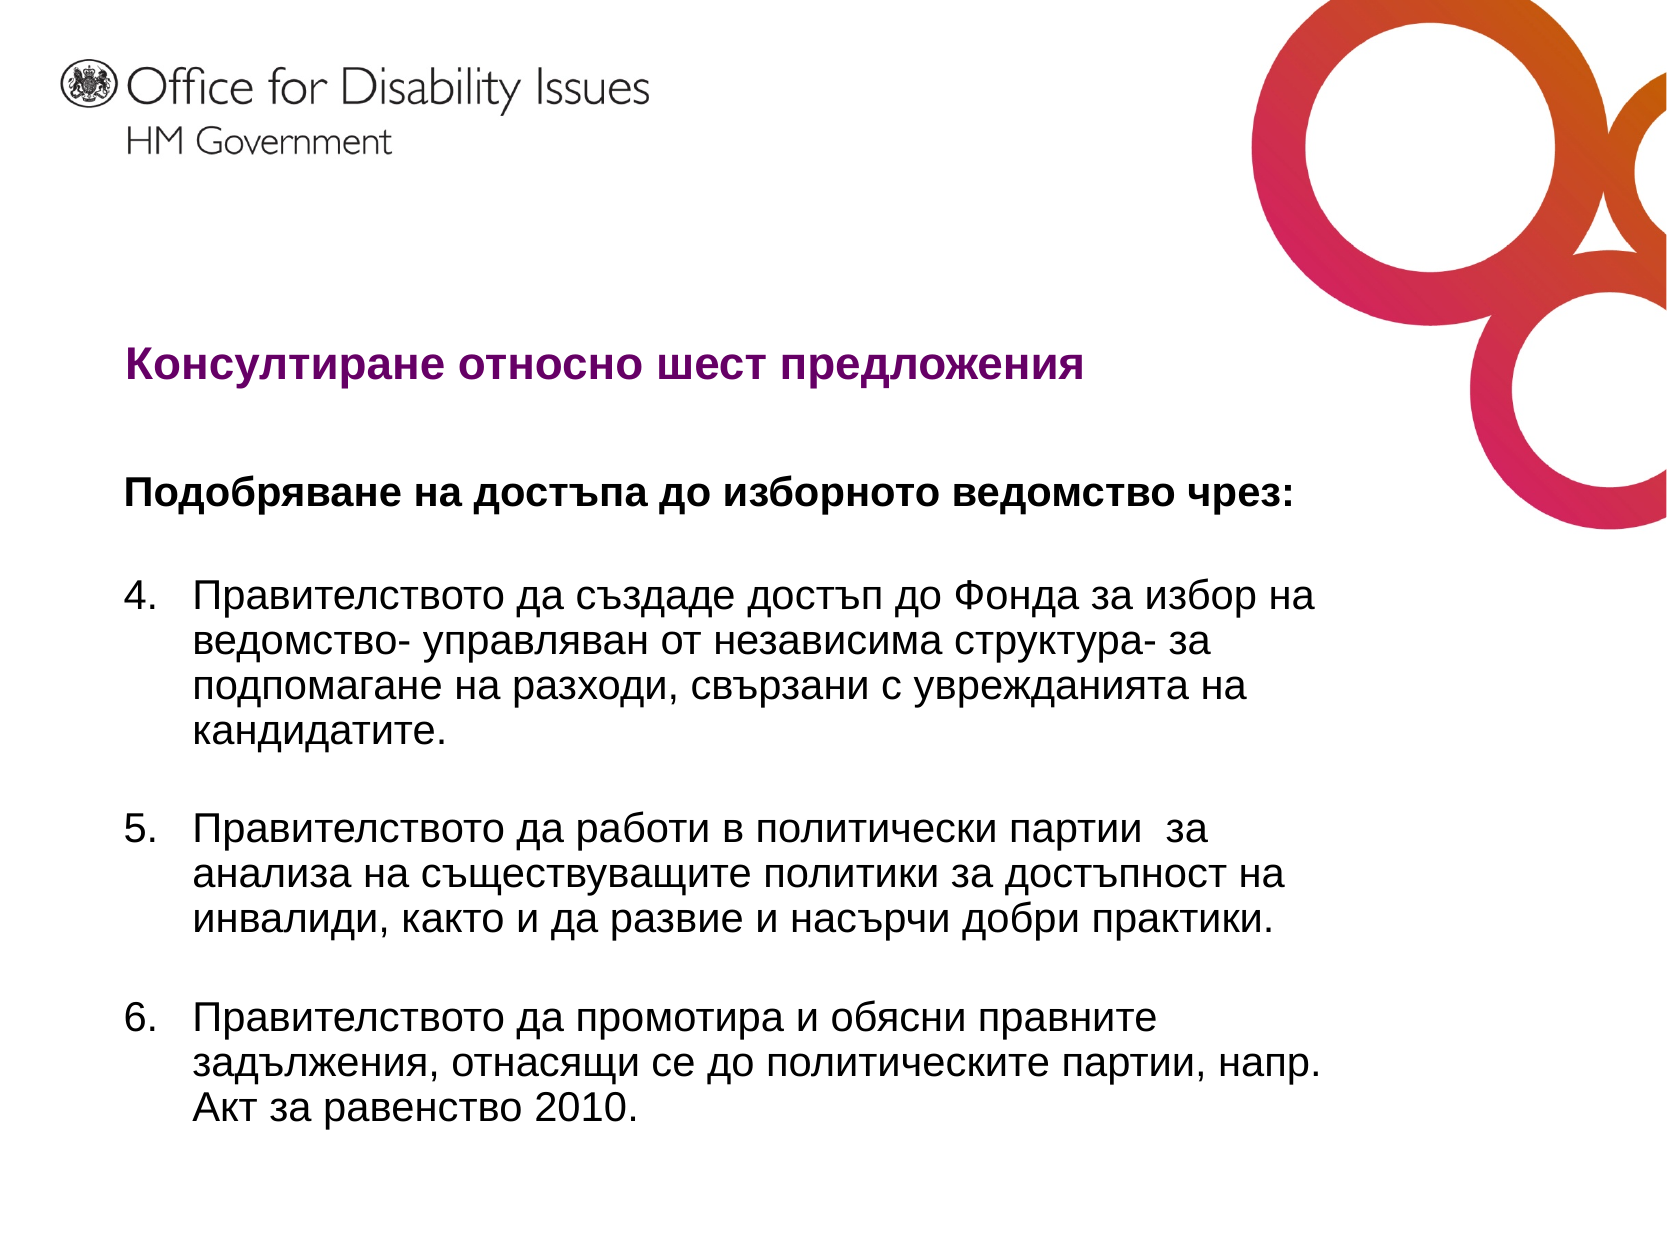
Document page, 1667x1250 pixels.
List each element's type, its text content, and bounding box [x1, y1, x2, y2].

title Консултиране относно шест предложения [108, 324, 1376, 438]
picture [1228, 0, 1667, 534]
picture [0, 0, 722, 166]
list Подобряване на достъпа до изборното ведомство чрез: 4. Правителството да създаде достъп до Фонда за избор на ведомство- управляван от независима структура- за подпомагане на разходи, свързани с уврежданията на кандидатите. 5. Правителството да работи в политически партии за анализа на съществуващите политики за достъпност на инвалиди, както и да развие и насърчи добри практики. 6. Правителството да промотира и обясни правните задължения, отнасящи се до политическите партии, напр. Акт за равенство 2010. [108, 462, 1376, 1138]
